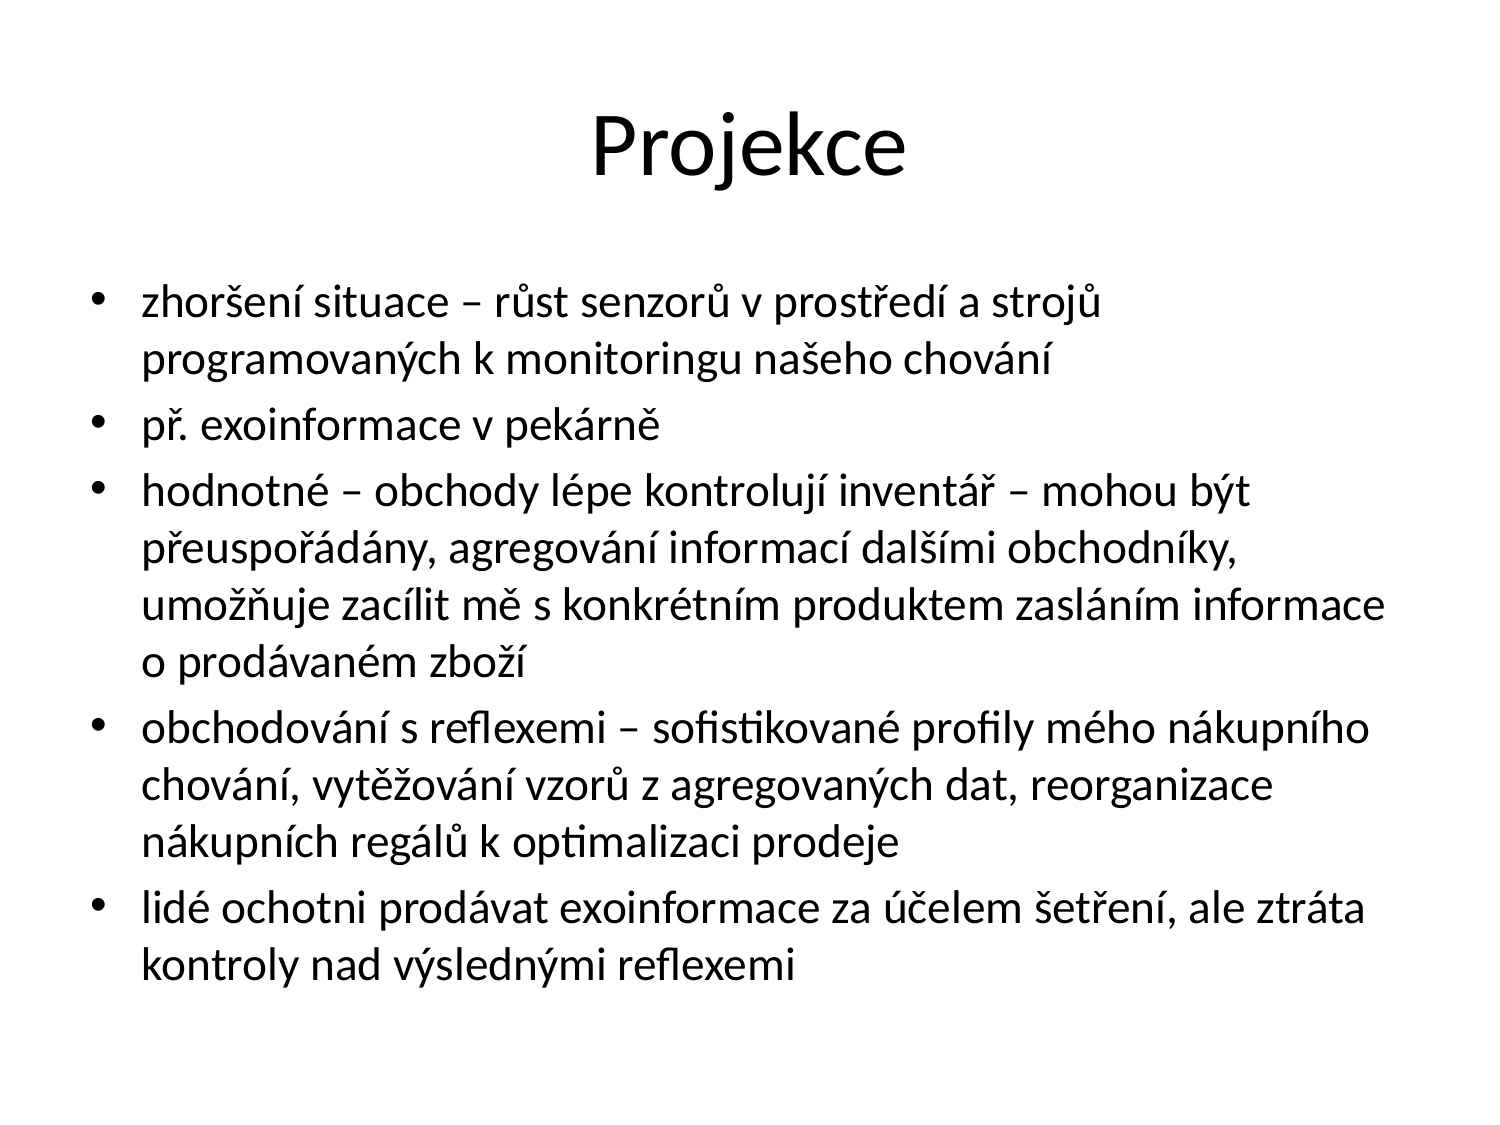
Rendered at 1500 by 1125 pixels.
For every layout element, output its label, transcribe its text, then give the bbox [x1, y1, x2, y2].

list zhoršení situace – růst senzorů v prostředí a strojů programovaných k monitoringu našeho chování př. exoinformace v pekárně hodnotné – obchody lépe kontrolují inventář – mohou být přeuspořádány, agregování informací dalšími obchodníky, umožňuje zacílit mě s konkrétním produktem zasláním informace o prodávaném zboží obchodování s reflexemi – sofistikované profily mého nákupního chování, vytěžování vzorů z agregovaných dat, reorganizace nákupních regálů k optimalizaci prodeje lidé ochotni prodávat exoinformace za účelem šetření, ale ztráta kontroly nad výslednými reflexemi [75, 262, 1425, 1005]
title Projekce [75, 45, 1425, 233]
